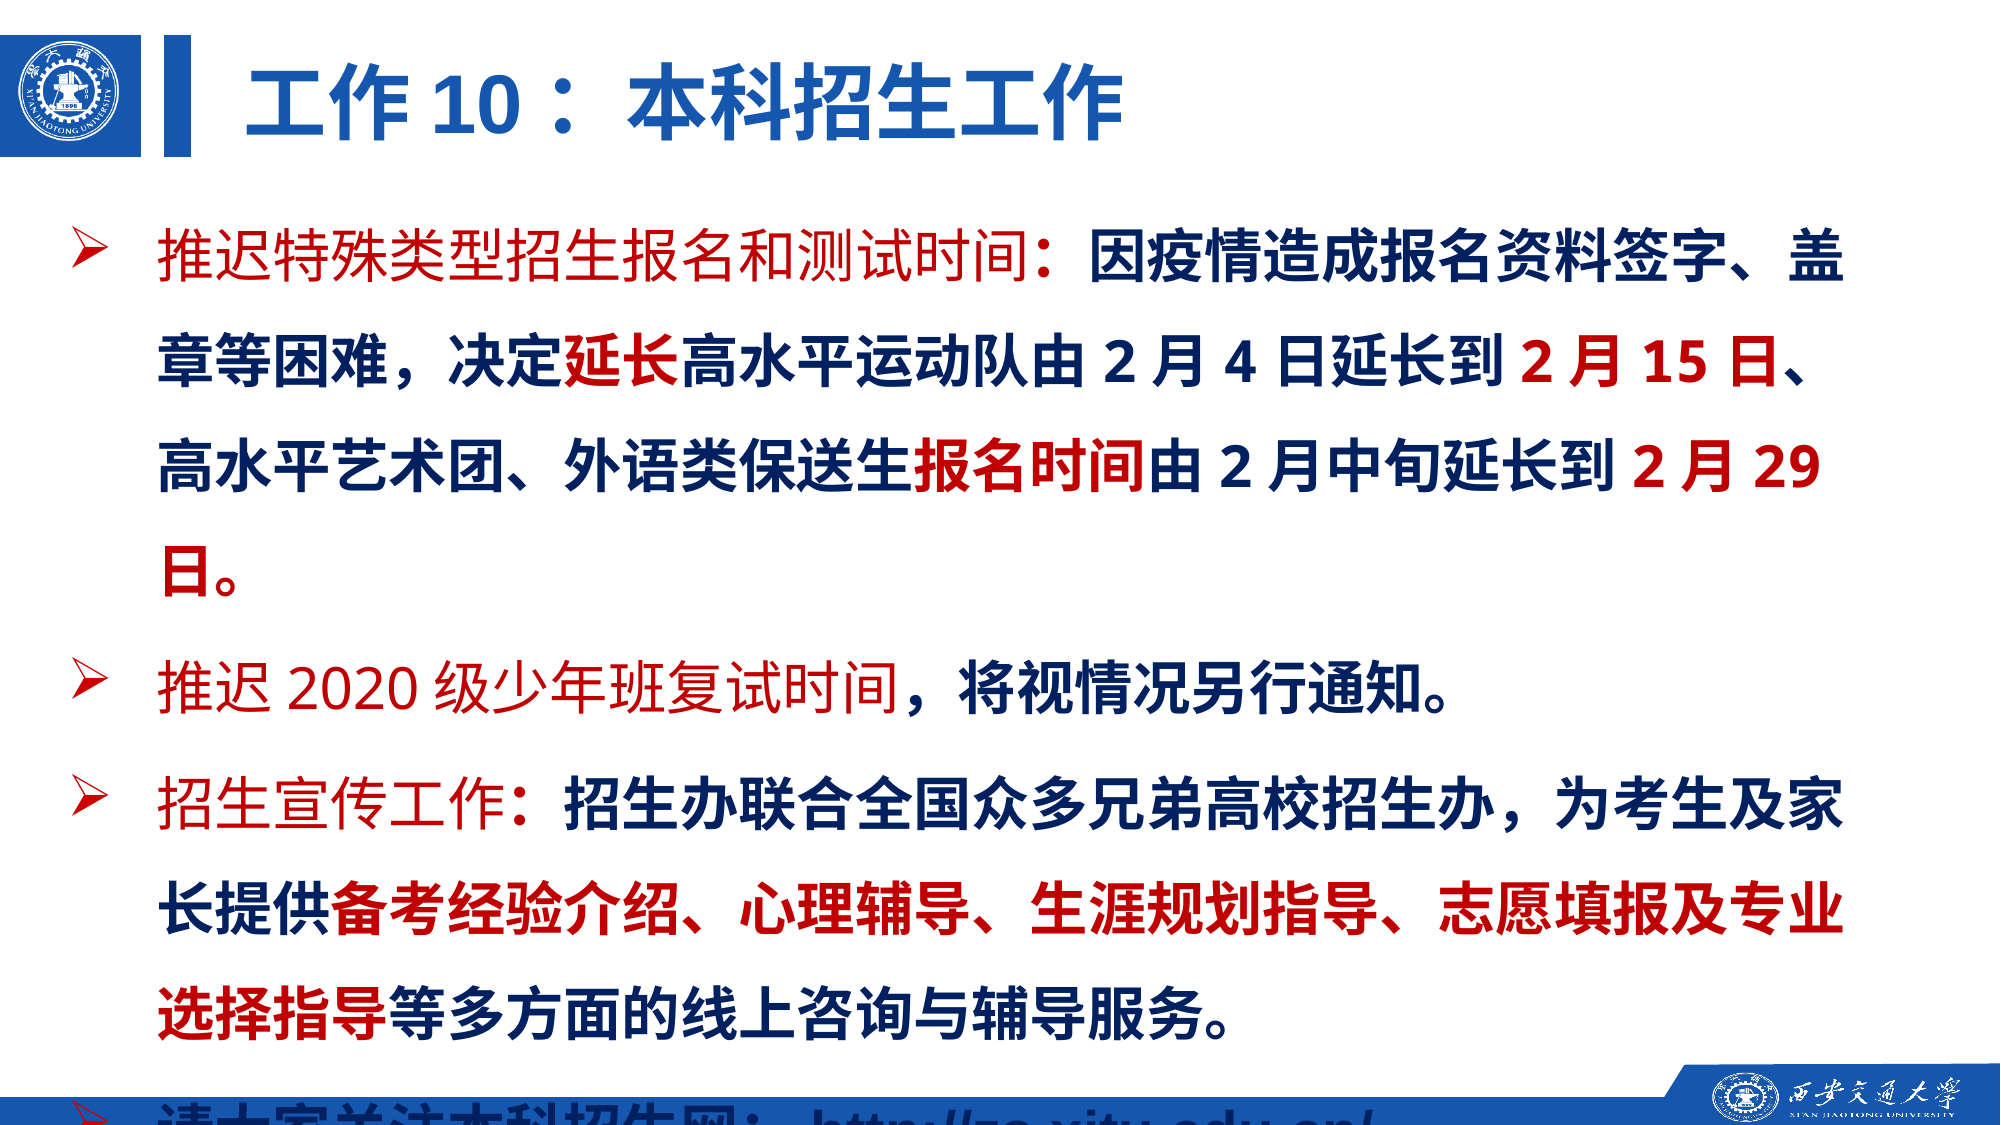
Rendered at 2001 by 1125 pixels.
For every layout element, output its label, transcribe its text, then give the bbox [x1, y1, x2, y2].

text_box 工作10：本科招生工作 [229, 43, 1531, 159]
text_box 推迟特殊类型招生报名和测试时间：因疫情造成报名资料签字、盖章等困难，决定延长高水平运动队由2月4日延长到2月15日、高水平艺术团、外语类保送生报名时间由2月中旬延长到2月29日。 推迟2020级少年班复试时间，将视情况另行通知。 招生宣传工作：招生办联合全国众多兄弟高校招生办，为考生及家长提供备考经验介绍、心理辅导、生涯规划指导、志愿填报及专业选择指导等多方面的线上咨询与辅导服务。 请大家关注本科招生网：http://zs.xjtu.edu.cn/ [52, 176, 1899, 1125]
picture [18, 34, 122, 147]
